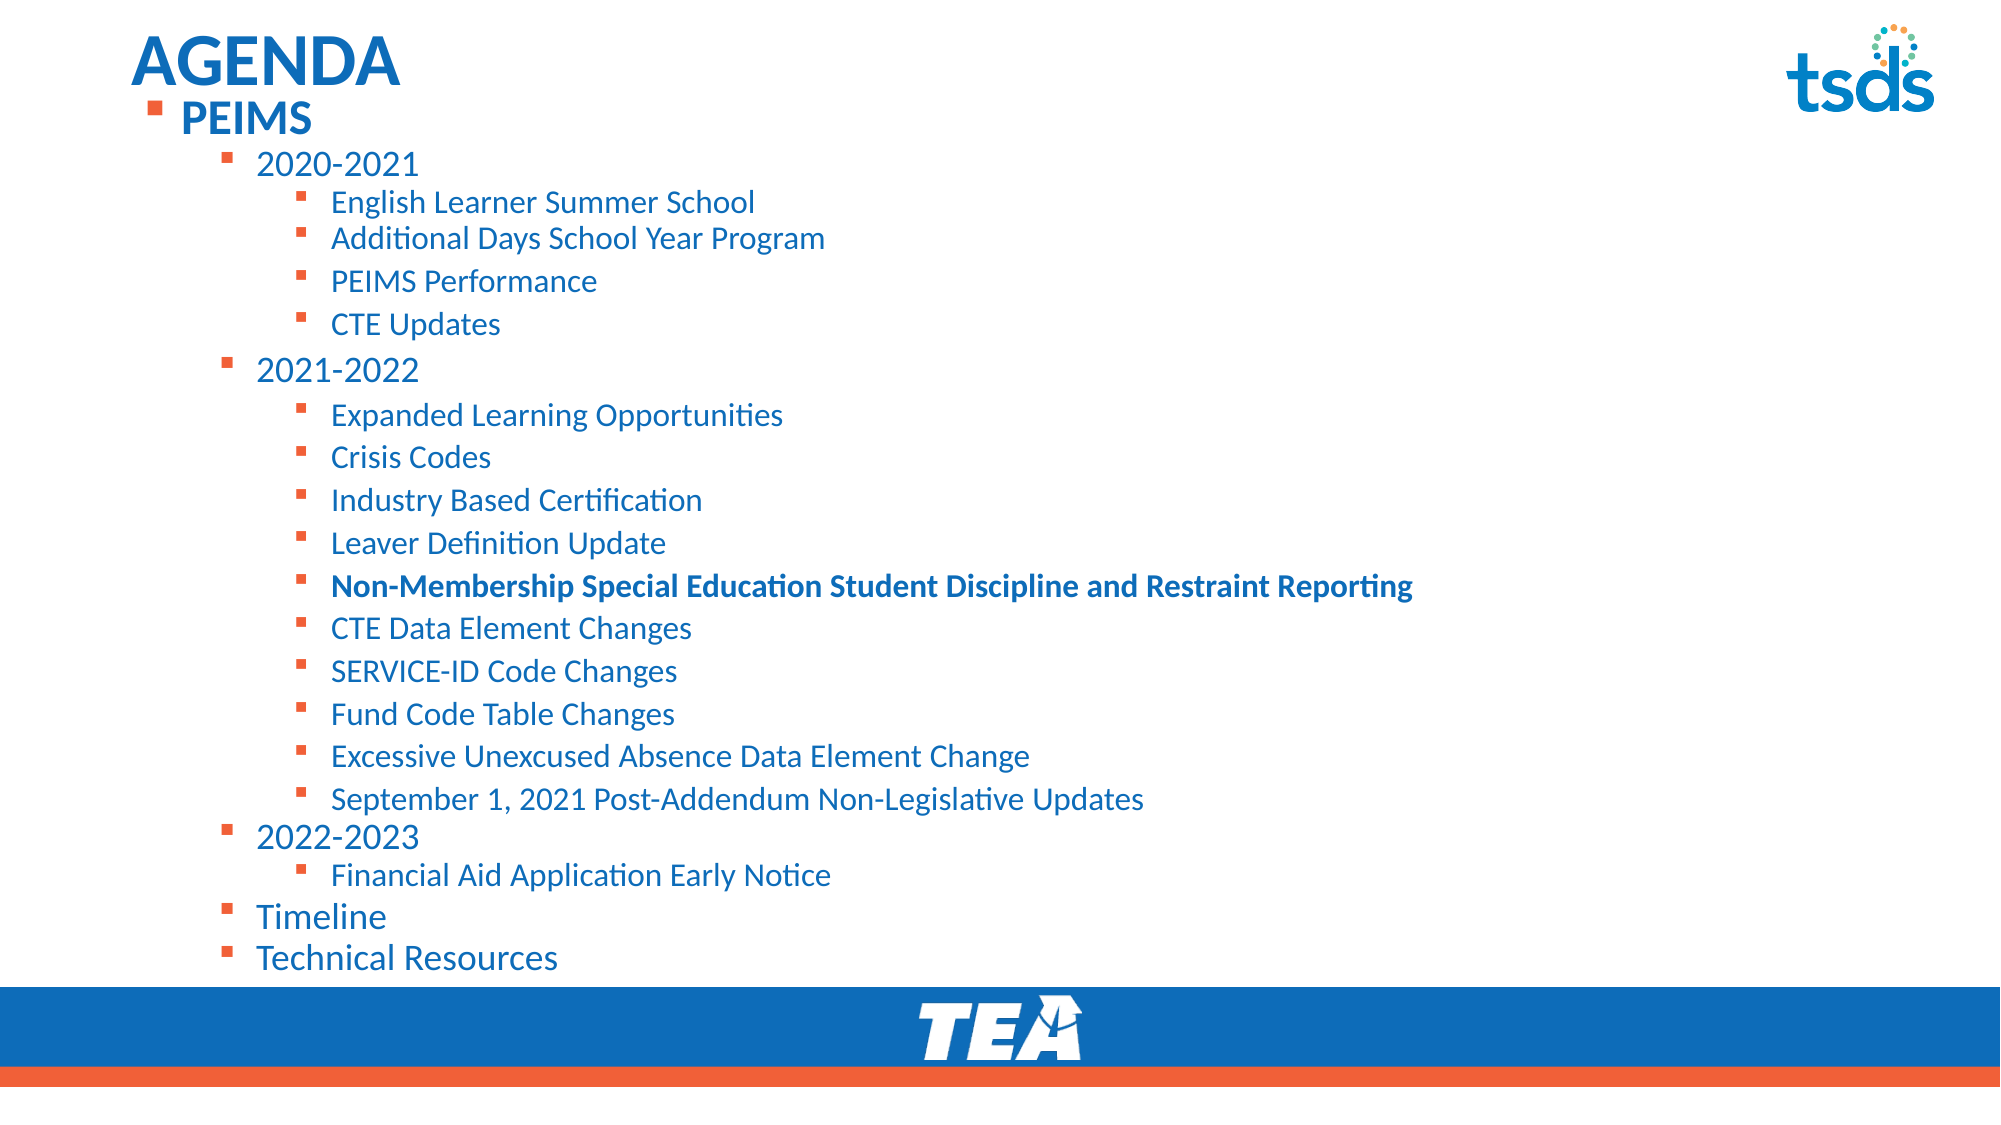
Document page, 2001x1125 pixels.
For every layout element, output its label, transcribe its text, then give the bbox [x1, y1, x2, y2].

picture [918, 994, 1082, 1060]
title AGENDA [116, 0, 1942, 124]
list PEIMS 2020-2021​ English Learner Summer School Additional Days School Year Program PEIMS Performance CTE Updates 2021-2022 Expanded Learning Opportunities Crisis Codes Industry Based Certification Leaver Definition Update Non-Membership Special Education Student Discipline and Restraint Reporting CTE Data Element Changes SERVICE-ID Code Changes Fund Code Table Changes Excessive Unexcused Absence Data Element Change September 1, 2021 Post-Addendum Non-Legislative Updates 2022-2023 Financial Aid Application Early Notice Timeline​ Technical Resources [128, 76, 1872, 964]
